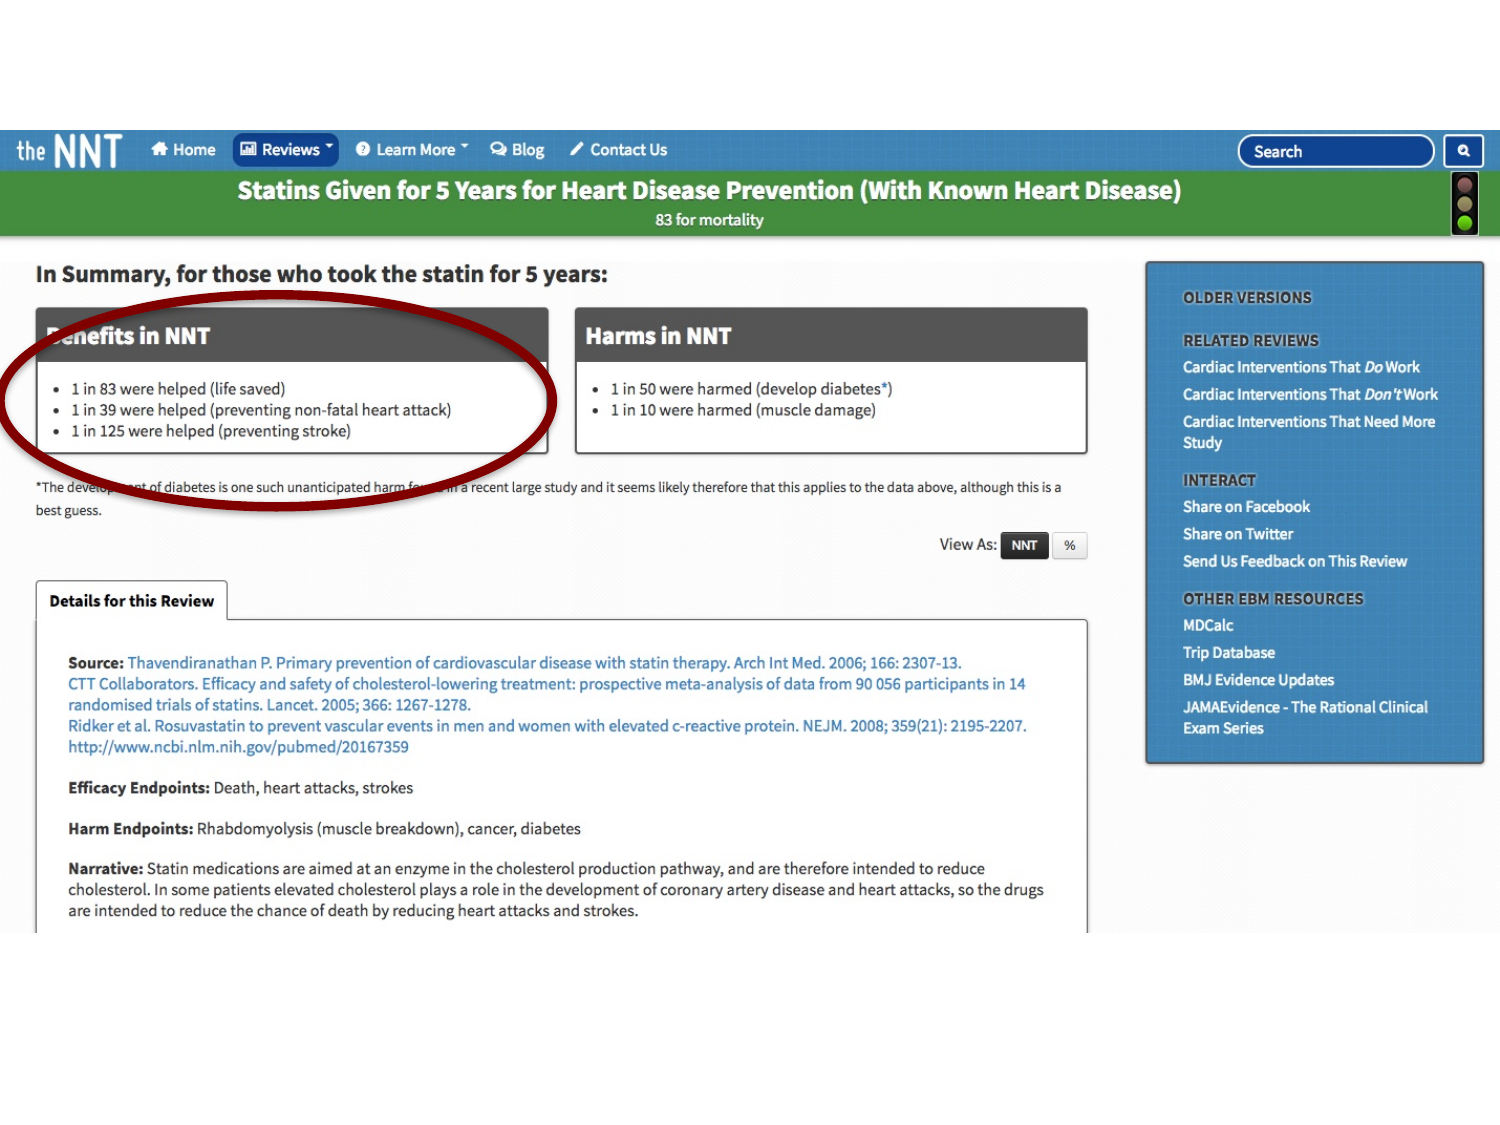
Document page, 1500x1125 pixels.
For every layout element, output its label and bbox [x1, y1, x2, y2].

picture [0, 129, 1500, 933]
